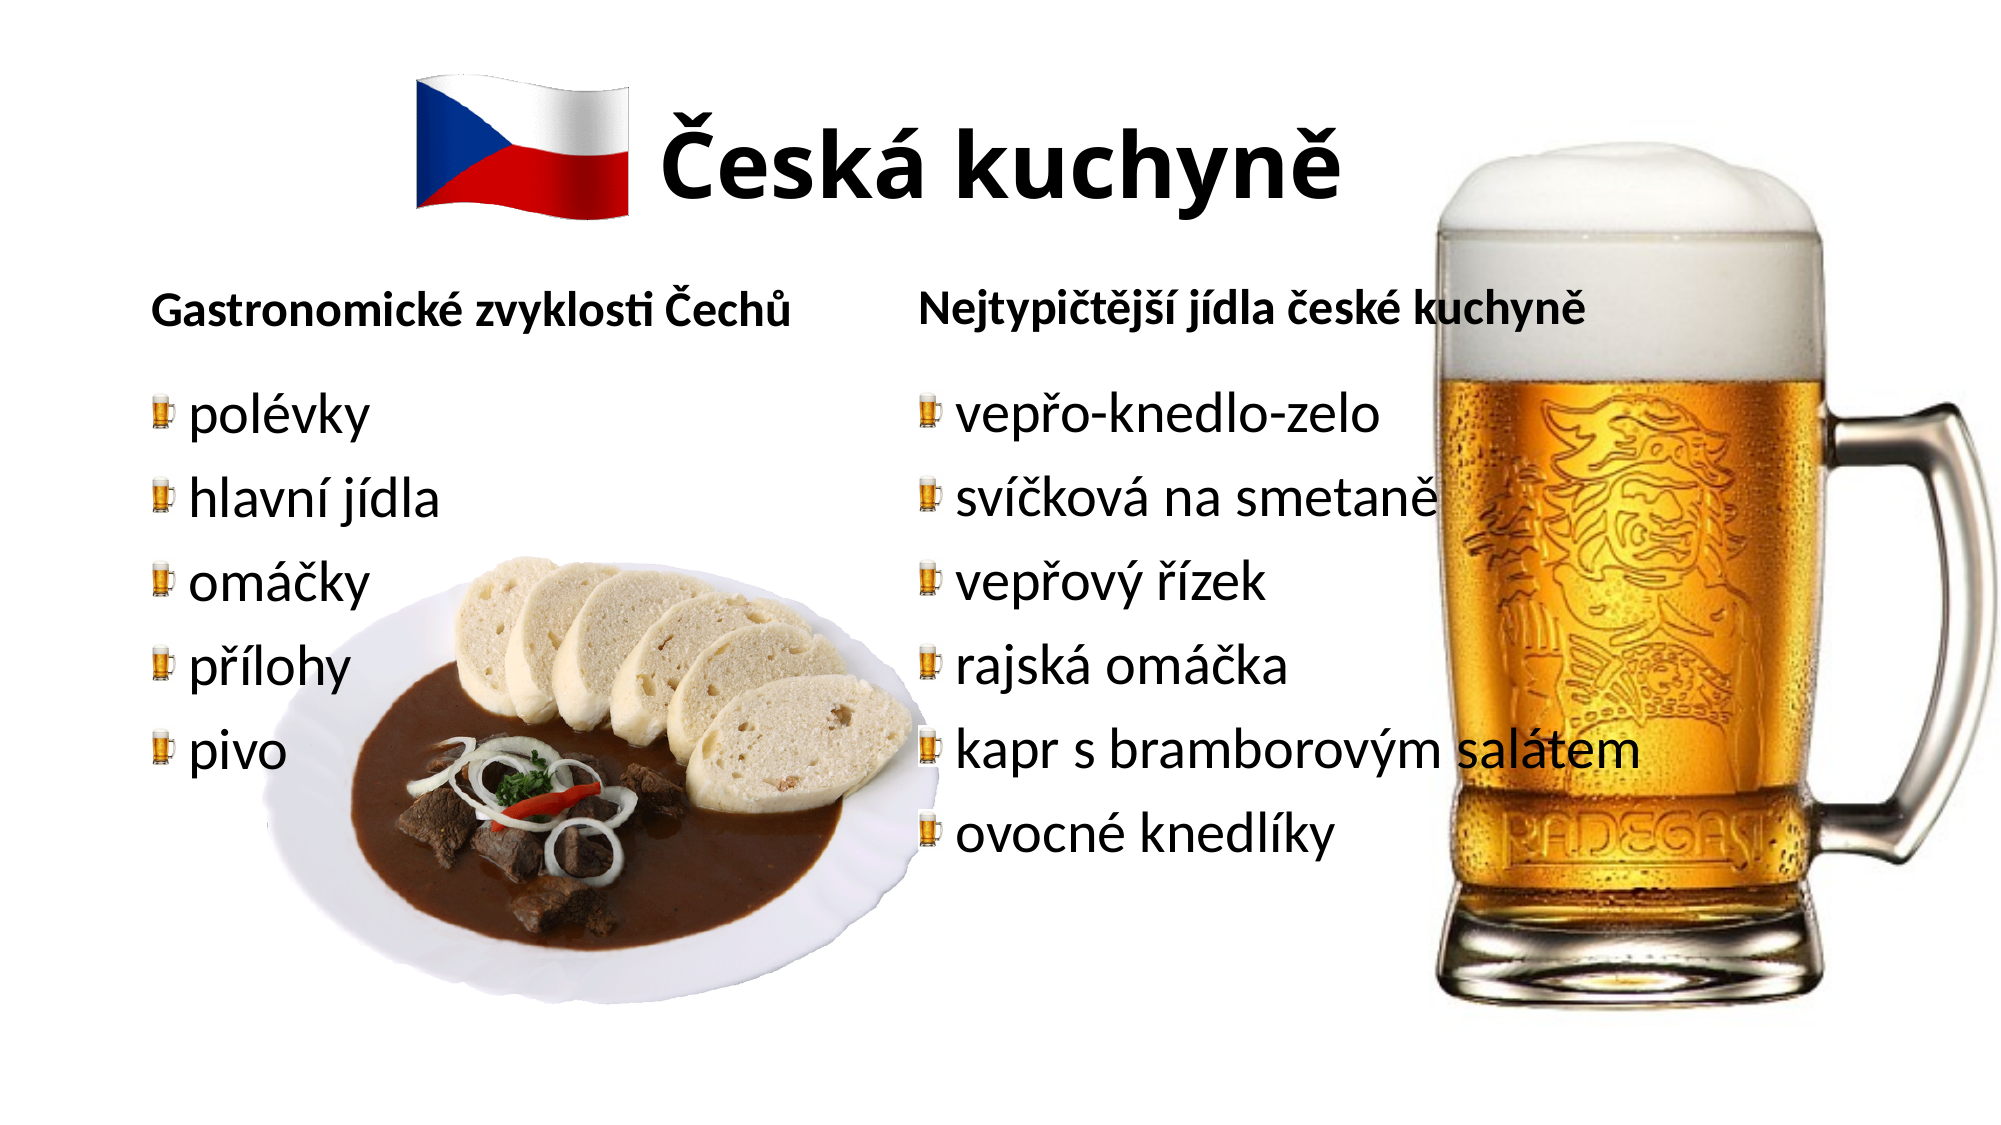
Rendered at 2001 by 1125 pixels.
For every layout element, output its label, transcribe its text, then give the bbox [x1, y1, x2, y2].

picture [151, 726, 177, 768]
picture [918, 473, 944, 515]
list Gastronomické zvyklosti Čechů [136, 208, 982, 345]
picture [151, 642, 177, 684]
picture [918, 390, 944, 431]
picture [1396, 88, 2000, 1089]
picture [151, 391, 177, 432]
picture [247, 543, 946, 1016]
picture [151, 474, 177, 516]
list Nejtypičtější jídla české kuchyně [903, 278, 1396, 344]
picture [151, 558, 177, 600]
title Česká kuchyně [138, 60, 1864, 278]
list polévky hlavní jídla omáčky přílohy pivo [136, 376, 903, 980]
picture [399, 66, 645, 229]
list vepřo-knedlo-zelo svíčková na smetaně vepřový řízek rajská omáčka kapr s bramborovým salátem ovocné knedlíky [903, 375, 1396, 979]
